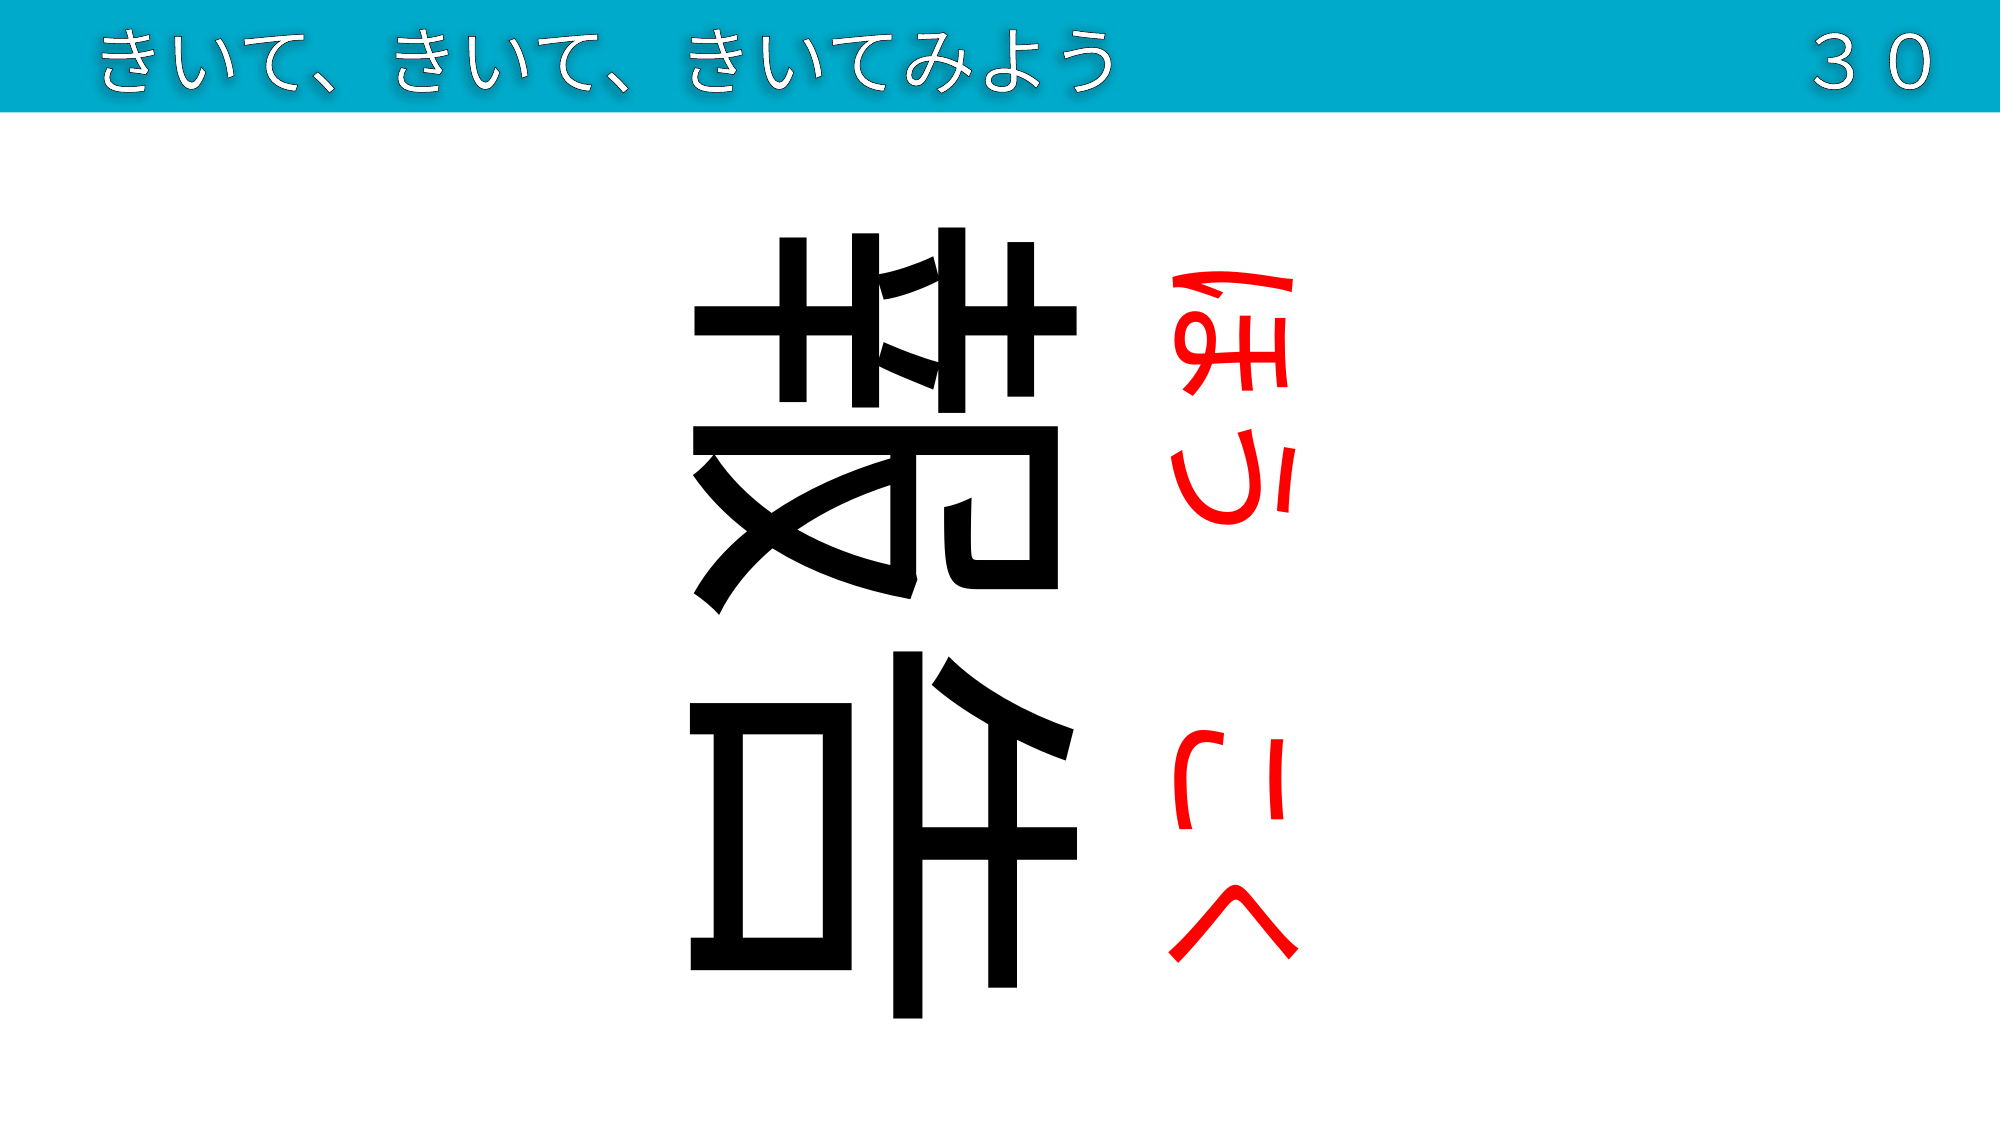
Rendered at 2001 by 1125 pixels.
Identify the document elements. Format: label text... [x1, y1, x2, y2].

text_box [0, 0, 2000, 113]
text_box 報告 [616, 195, 1152, 1125]
text_box きいて、きいて、きいてみよう [75, 6, 1225, 112]
text_box ３０ [1782, 6, 1963, 112]
text_box ほう こく [1124, 239, 1337, 1012]
